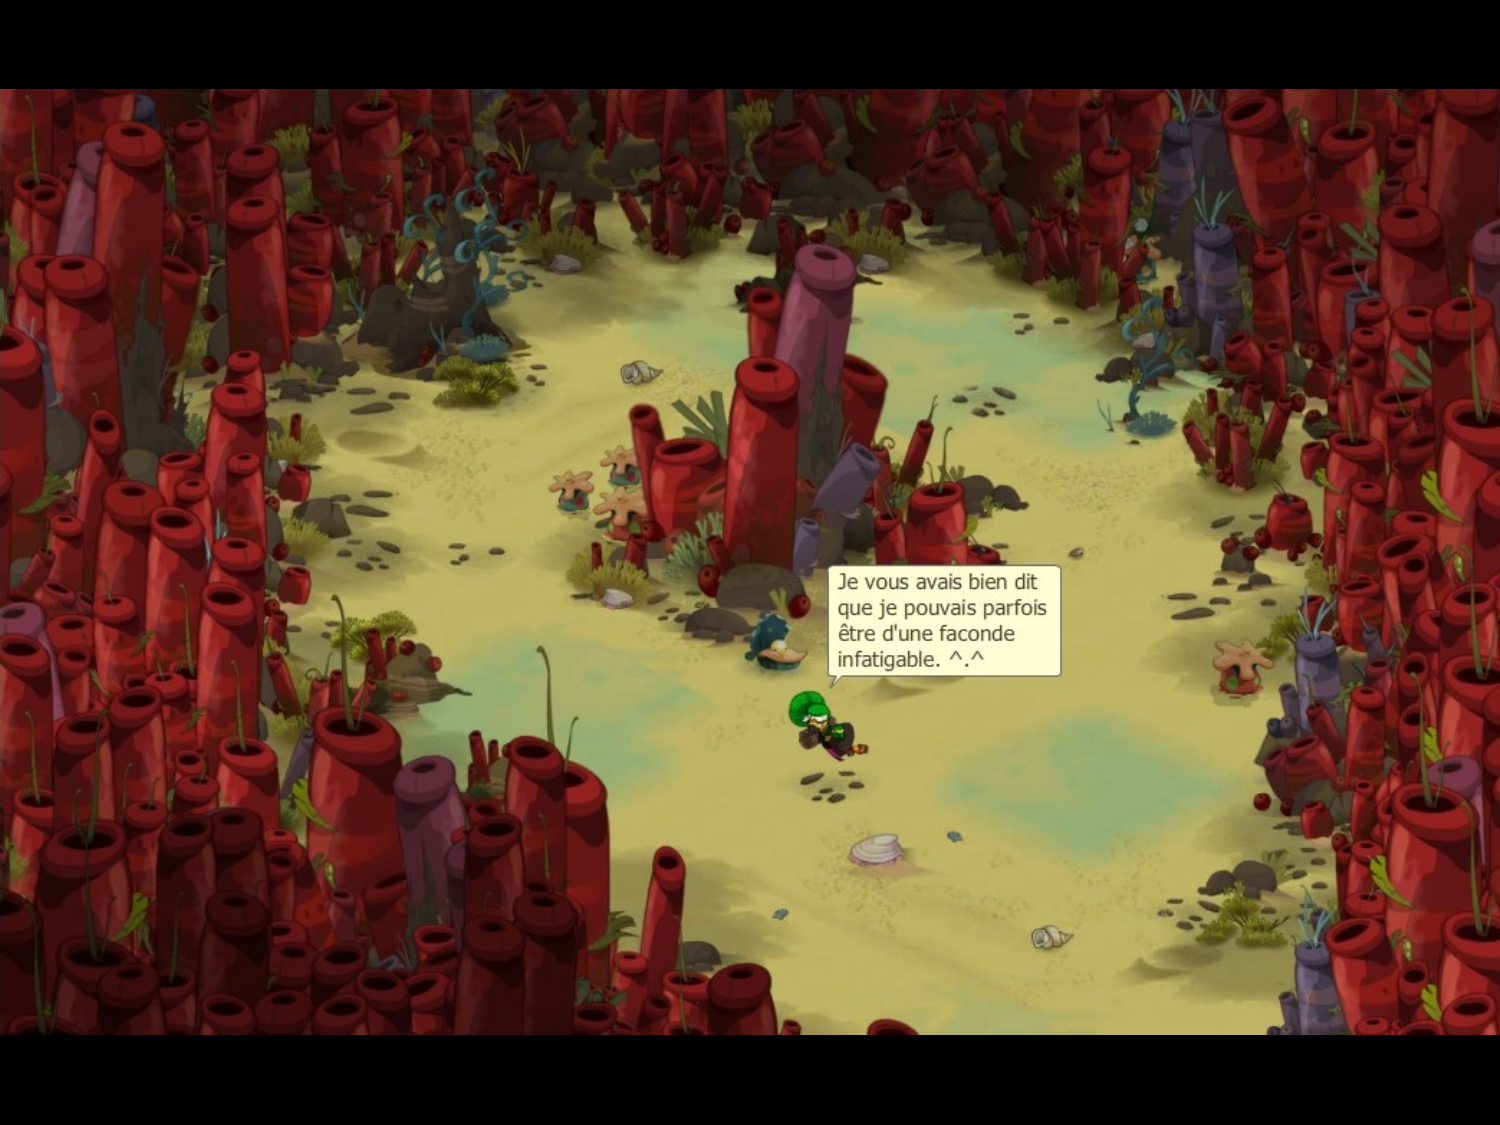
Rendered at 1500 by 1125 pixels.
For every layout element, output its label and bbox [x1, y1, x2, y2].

list [2, 92, 1500, 1033]
